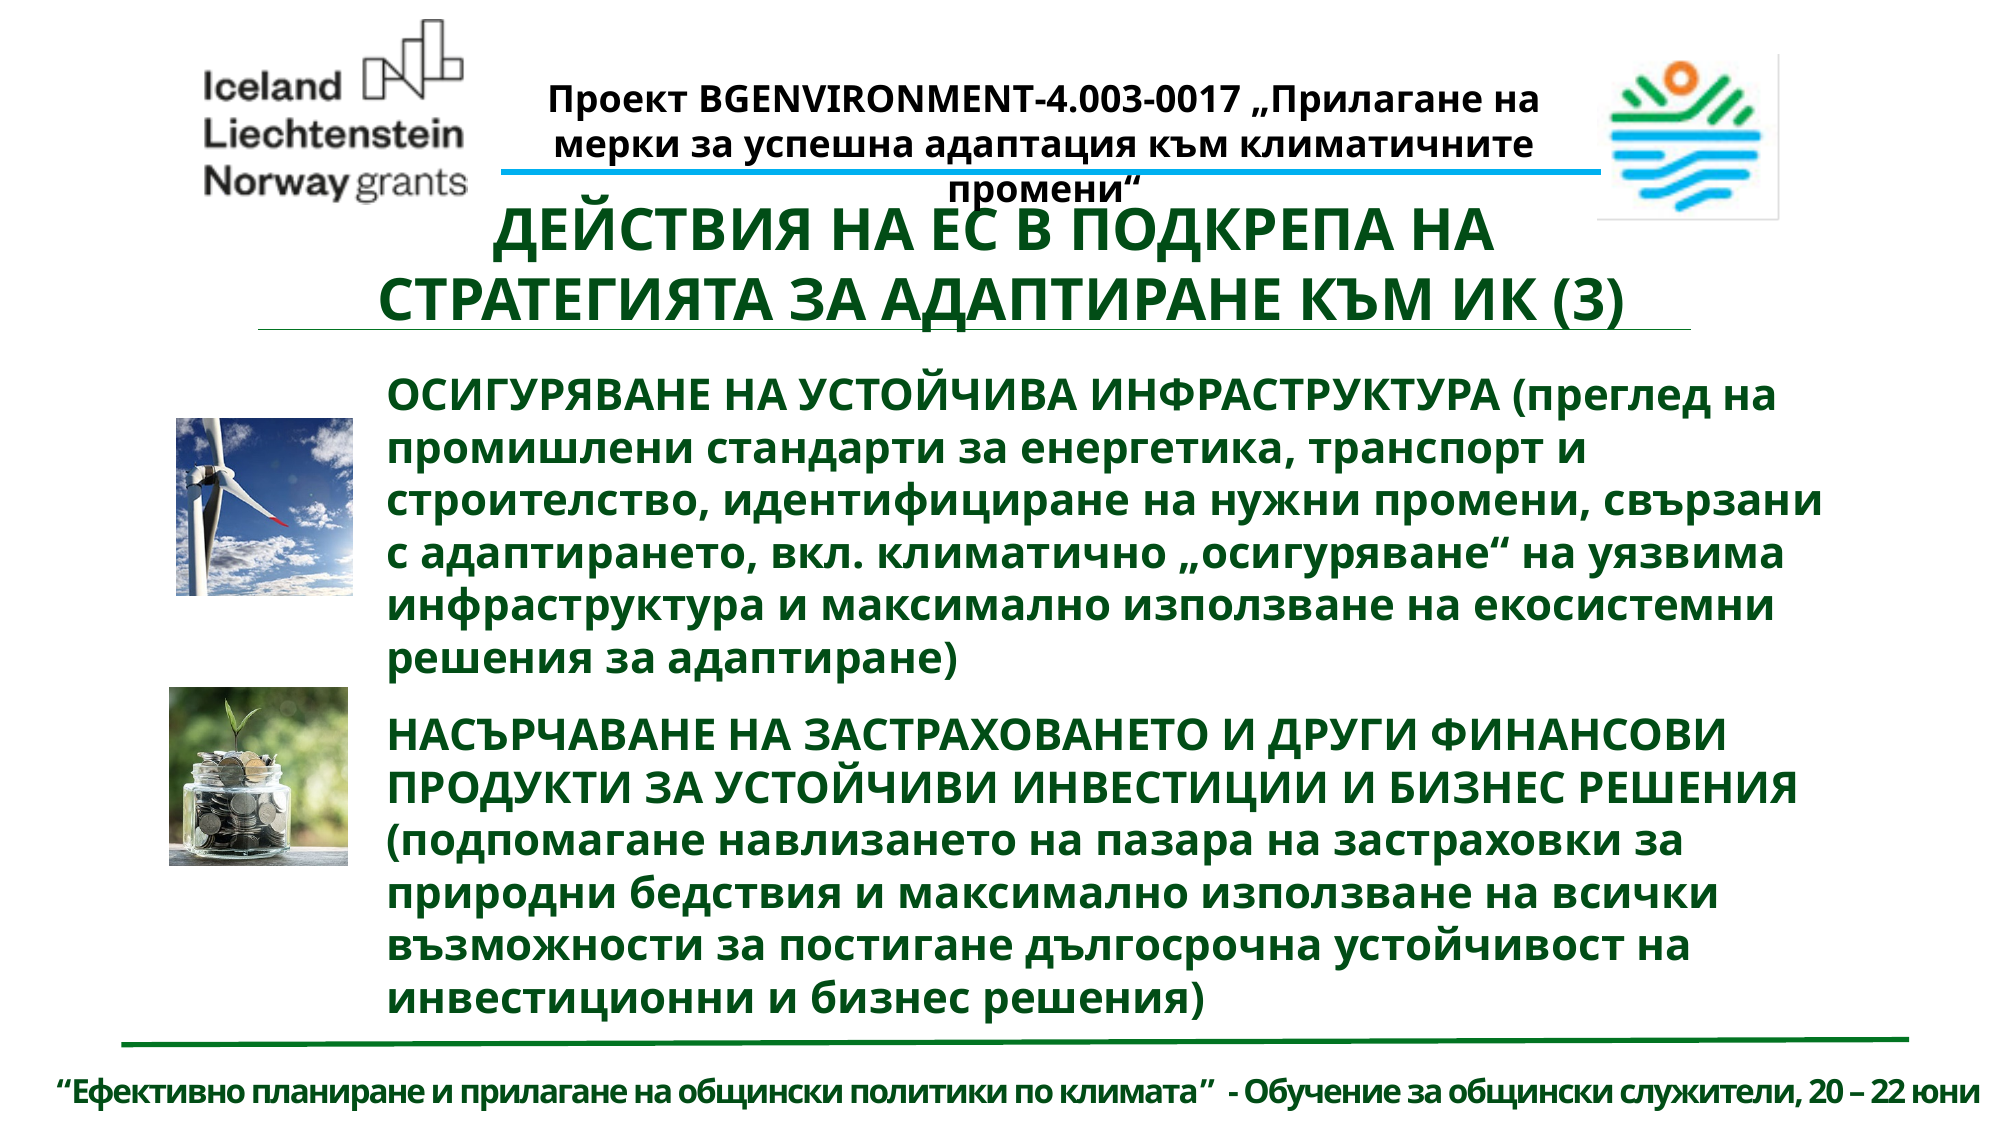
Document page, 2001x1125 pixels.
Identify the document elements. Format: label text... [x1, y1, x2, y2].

text_box “Ефективно планиране и прилагане на общински политики по климата” - Обучение за общински служители, 20 – 22 юни 2023 г., Благоевград [37, 1044, 2000, 1125]
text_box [203, 19, 1782, 223]
text_box ОСИГУРЯВАНЕ НА УСТОЙЧИВА ИНФРАСТРУКТУРА (преглед на промишлени стандарти за енергетика, транспорт и строителство, идентифициране на нужни промени, свързани с адаптирането, вкл. климатично „осигуряване“ на уязвима инфраструктура и максимално използване на екосистемни решения за адаптиране) НАСЪРЧАВАНЕ НА ЗАСТРАХОВАНЕТО И ДРУГИ ФИНАНСОВИ ПРОДУКТИ ЗА УСТОЙЧИВИ ИНВЕСТИЦИИ И БИЗНЕС РЕШЕНИЯ (подпомагане навлизането на пазара на застраховки за природни бедствия и максимално използване на всички възможности за постигане дългосрочна устойчивост на инвестиционни и бизнес решения) [371, 359, 1850, 1030]
picture [169, 687, 348, 866]
subtitle ДЕЙСТВИЯ НА ЕС В ПОДКРЕПА НА СТРАТЕГИЯТА ЗА АДАПТИРАНЕ КЪМ ИК (3) [257, 223, 1746, 330]
picture [176, 418, 353, 596]
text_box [121, 1039, 1910, 1045]
